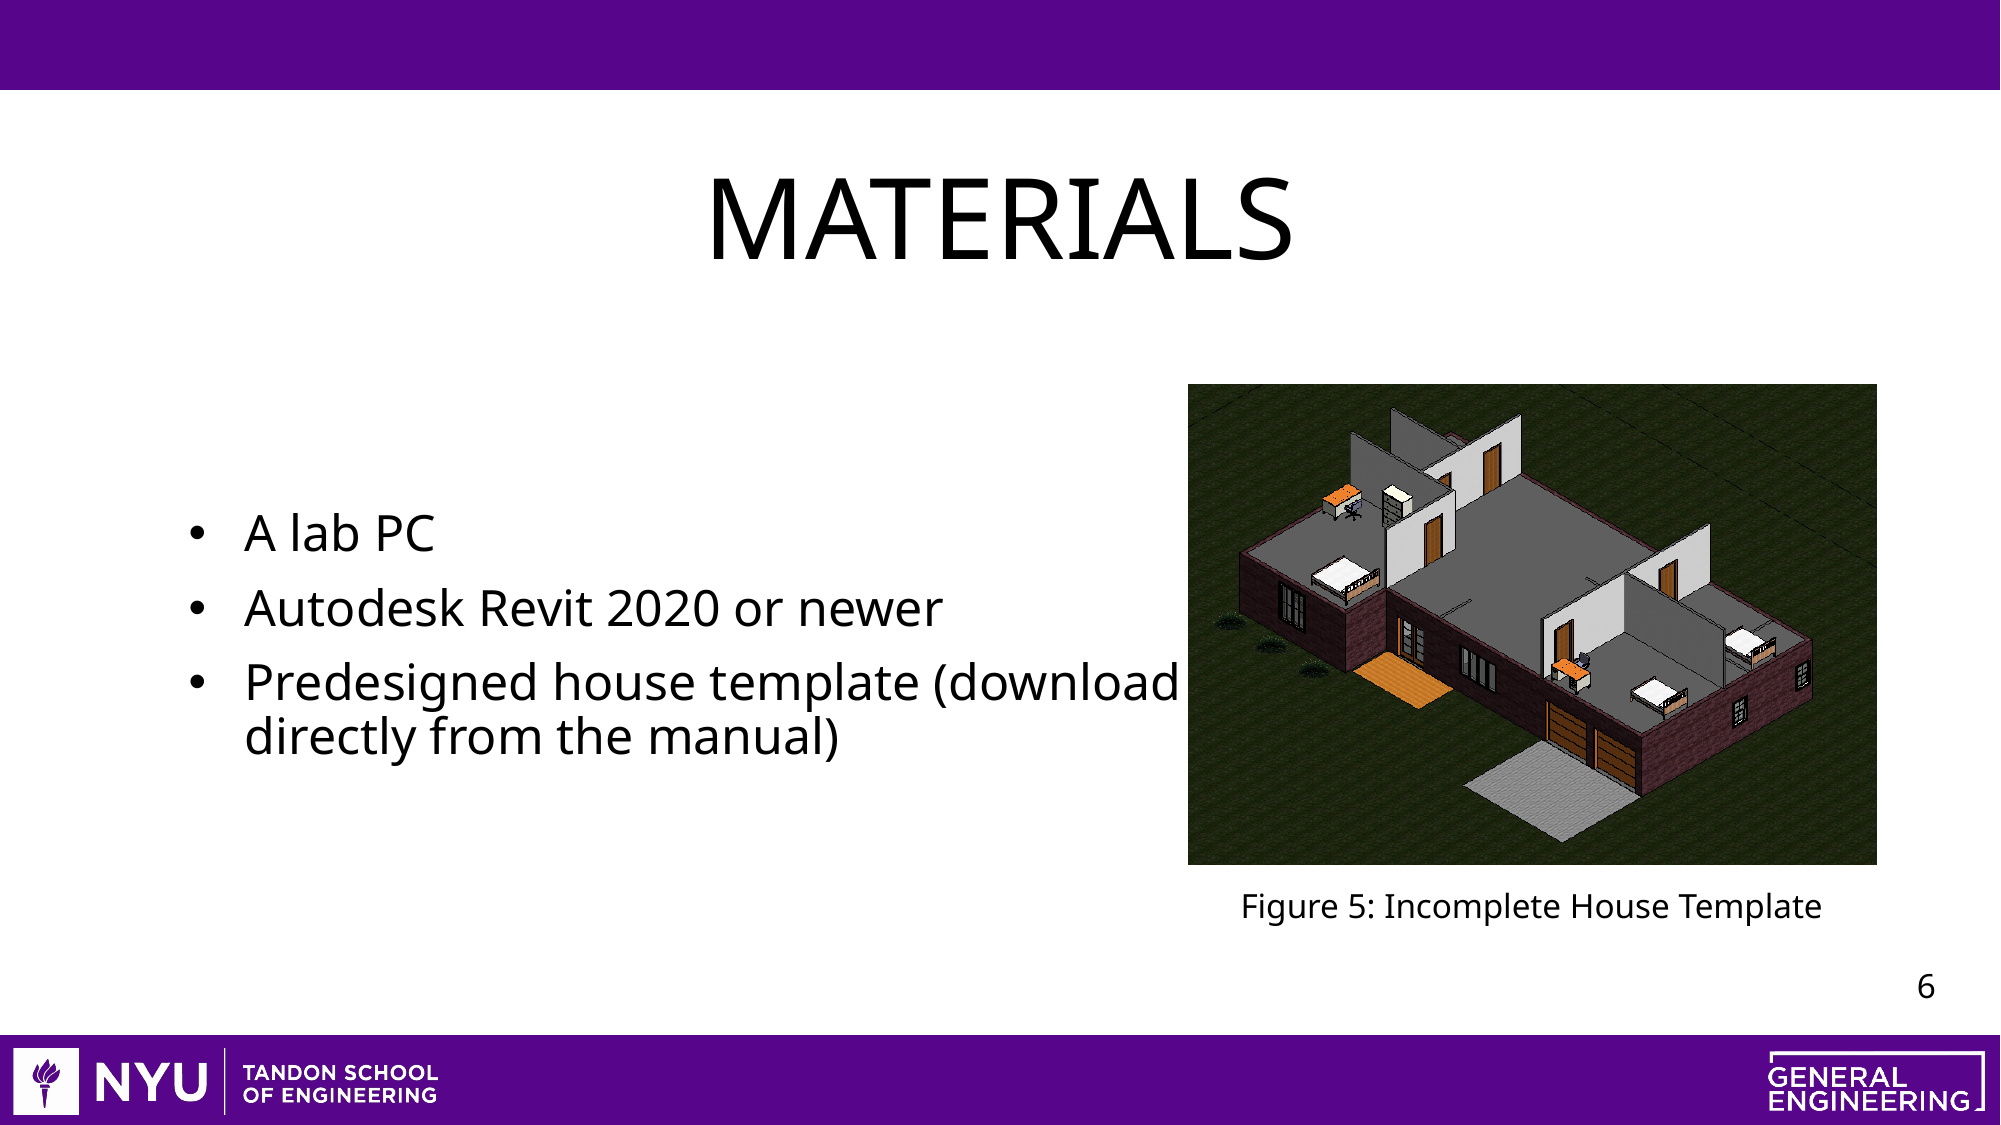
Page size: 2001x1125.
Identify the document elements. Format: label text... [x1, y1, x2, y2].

text_box [0, 0, 2000, 90]
picture [1188, 384, 1877, 865]
text_box Figure 5: Incomplete House Template [1140, 878, 1925, 934]
picture [1768, 1051, 1985, 1111]
picture [13, 1048, 438, 1115]
text_box [0, 1035, 2000, 1125]
title MATERIALS [92, 132, 1908, 292]
text_box 6 [1802, 958, 1951, 1014]
subtitle A lab PC Autodesk Revit 2020 or newer Predesigned house template (download directly from the manual) [173, 315, 1871, 959]
